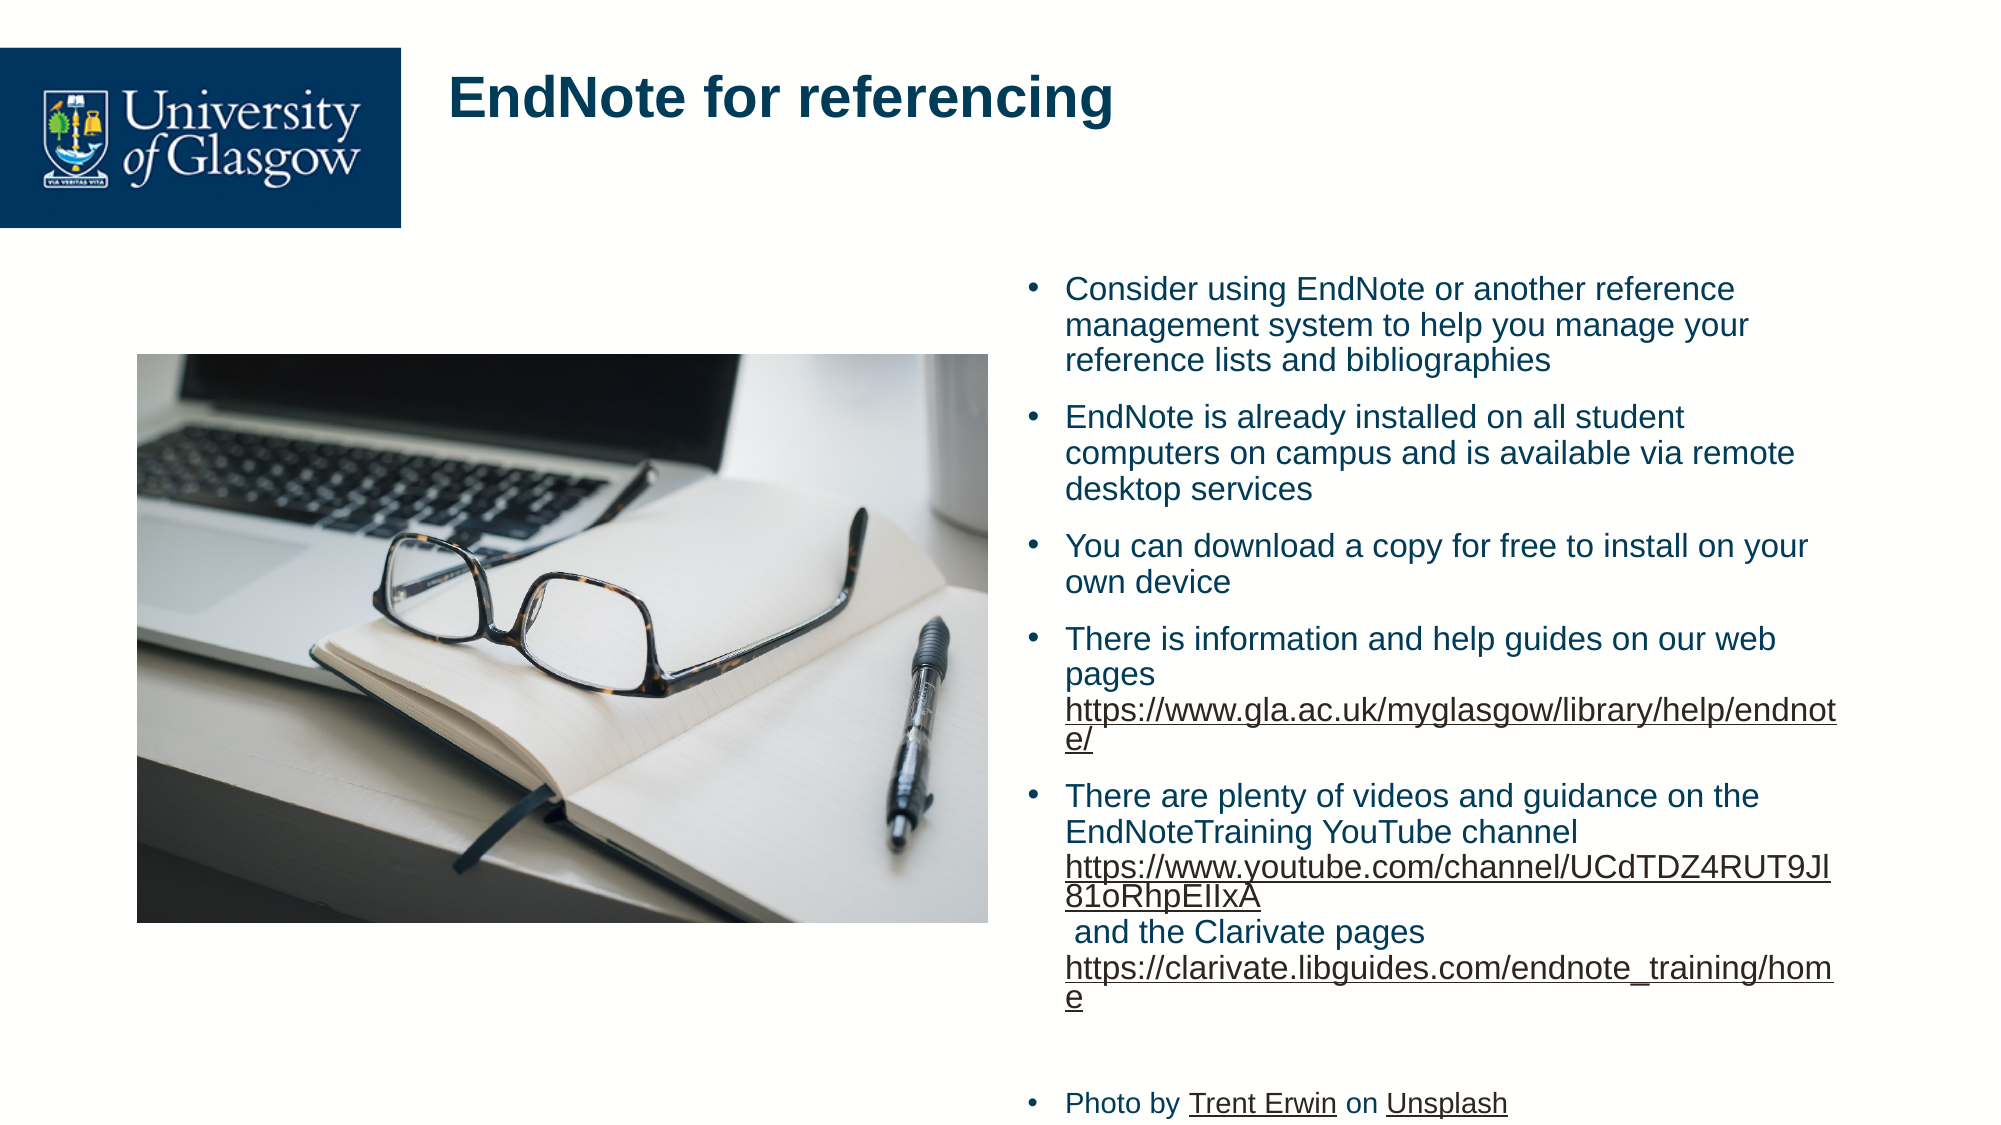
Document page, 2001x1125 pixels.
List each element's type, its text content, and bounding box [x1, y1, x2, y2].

list Consider using EndNote or another reference management system to help you manage your reference lists and bibliographies EndNote is already installed on all student computers on campus and is available via remote desktop services You can download a copy for free to install on your own device There is information and help guides on our web pages https://www.gla.ac.uk/myglasgow/library/help/endnote/ There are plenty of videos and guidance on the EndNoteTraining YouTube channel https://www.youtube.com/channel/UCdTDZ4RUT9Jl81oRhpEIIxA and the Clarivate pages https://clarivate.libguides.com/endnote_training/home Photo by Trent Erwin on Unsplash [1012, 263, 1863, 1014]
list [137, 354, 988, 923]
picture [0, 0, 2000, 1125]
title EndNote for referencing [433, 59, 1863, 231]
